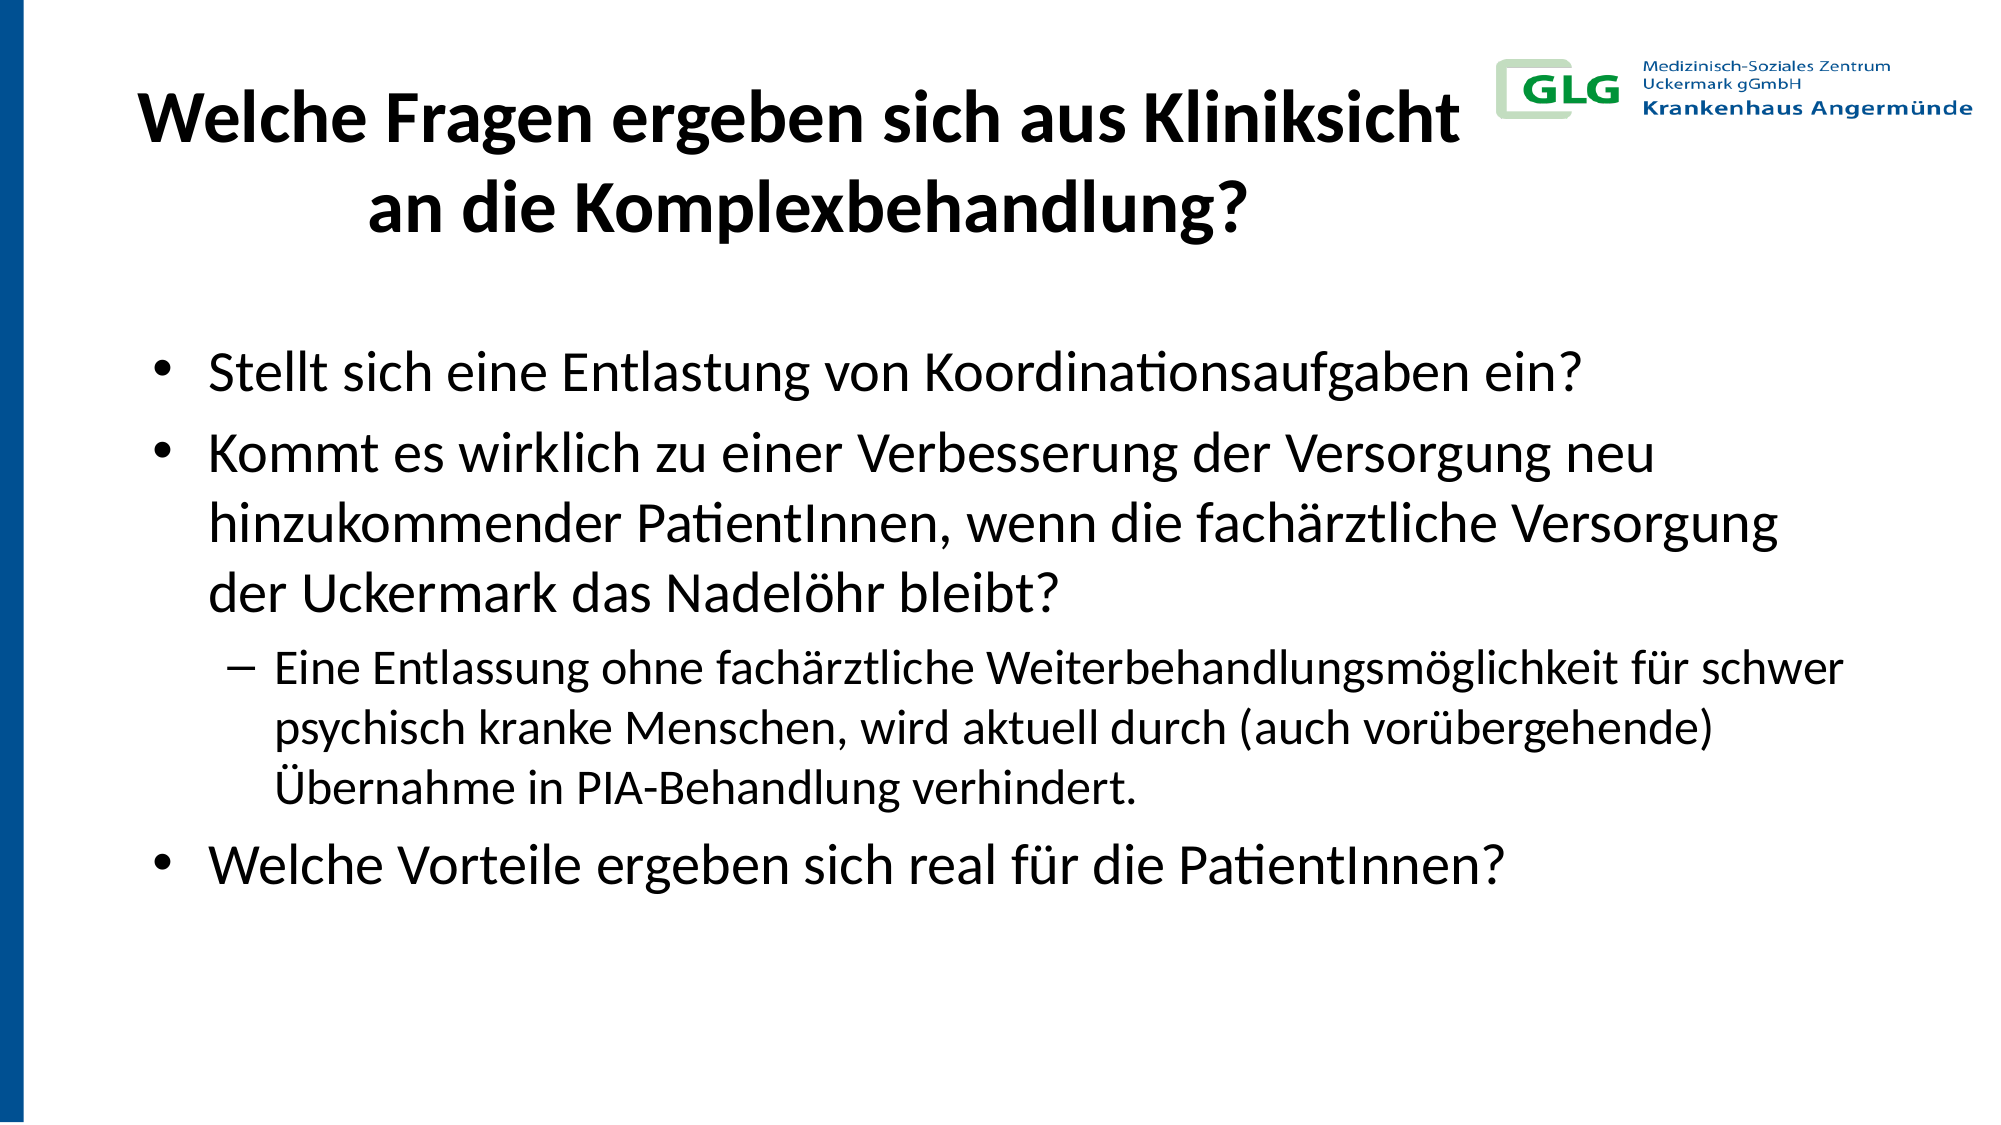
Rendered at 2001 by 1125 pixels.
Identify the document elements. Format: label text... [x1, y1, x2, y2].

title Welche Fragen ergeben sich aus Kliniksicht an die Komplexbehandlung? [28, 59, 1572, 278]
list Stellt sich eine Entlastung von Koordinationsaufgaben ein? Kommt es wirklich zu einer Verbesserung der Versorgung neu hinzukommender PatientInnen, wenn die fachärztliche Versorgung der Uckermark das Nadelöhr bleibt? Eine Entlassung ohne fachärztliche Weiterbehandlungsmöglichkeit für schwer psychisch kranke Menschen, wird aktuell durch (auch vorübergehende) Übernahme in PIA-Behandlung verhindert. Welche Vorteile ergeben sich real für die PatientInnen? [137, 325, 1863, 1040]
picture [1572, 59, 1975, 119]
